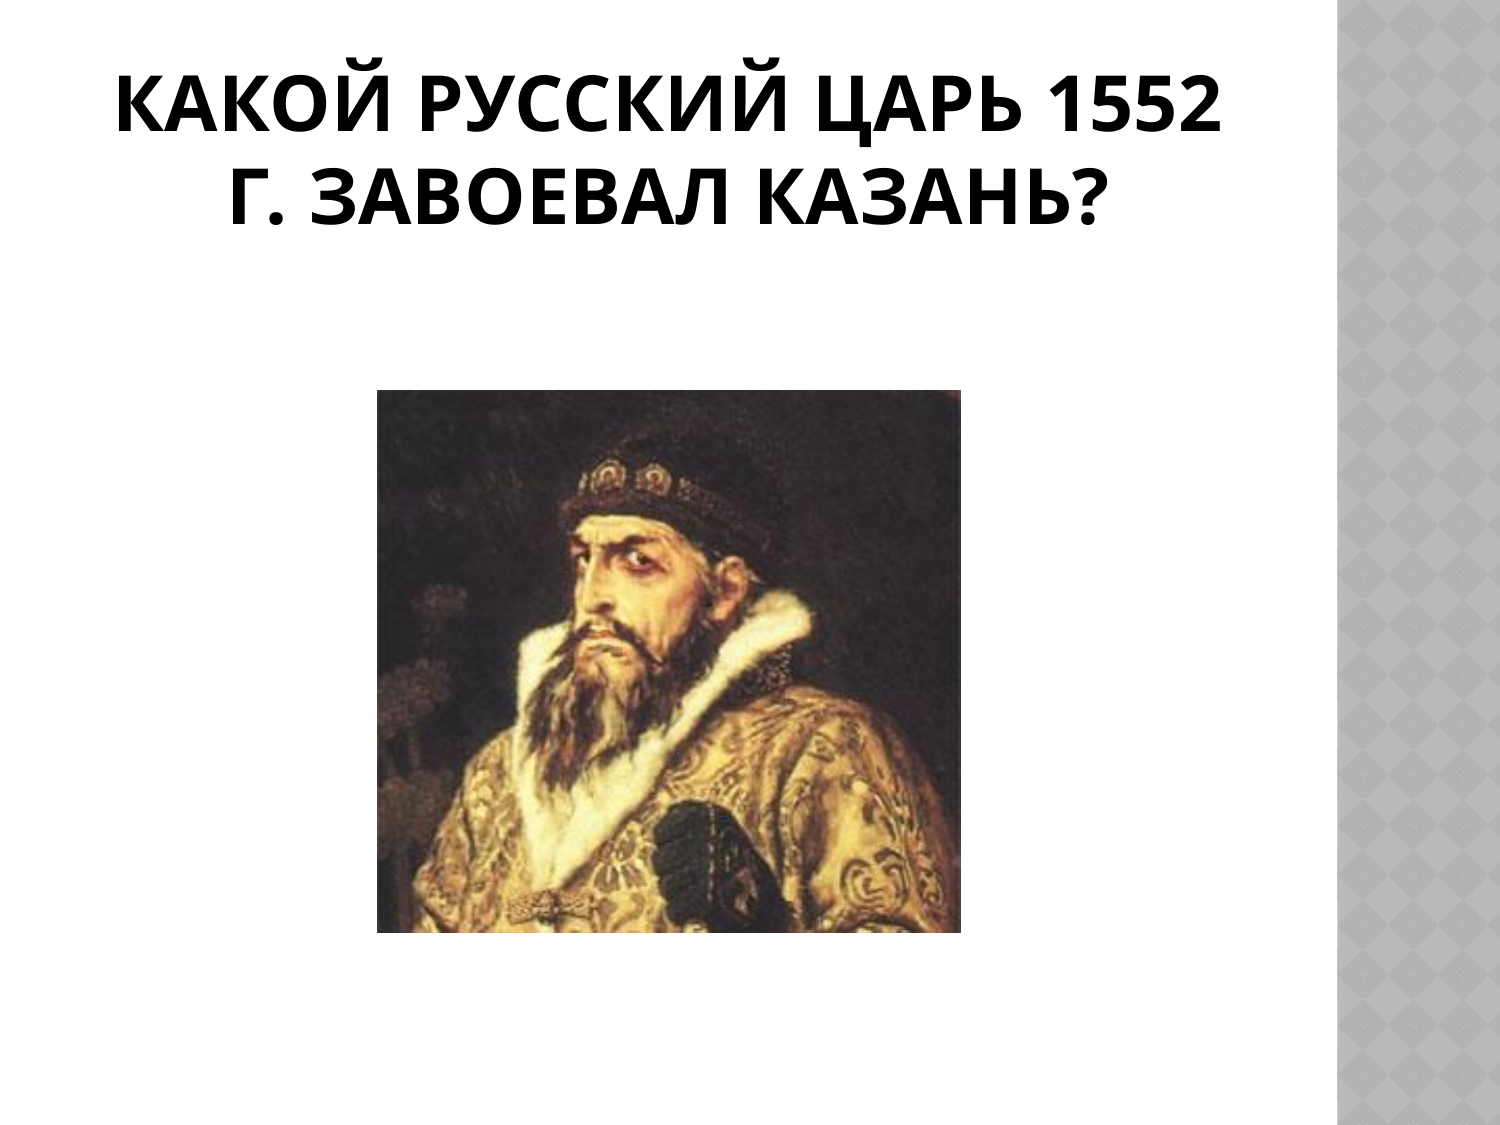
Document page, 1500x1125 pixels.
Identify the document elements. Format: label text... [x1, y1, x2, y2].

title Какой русский царь 1552 г. завоевал Казань? [75, 52, 1263, 240]
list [376, 390, 961, 933]
